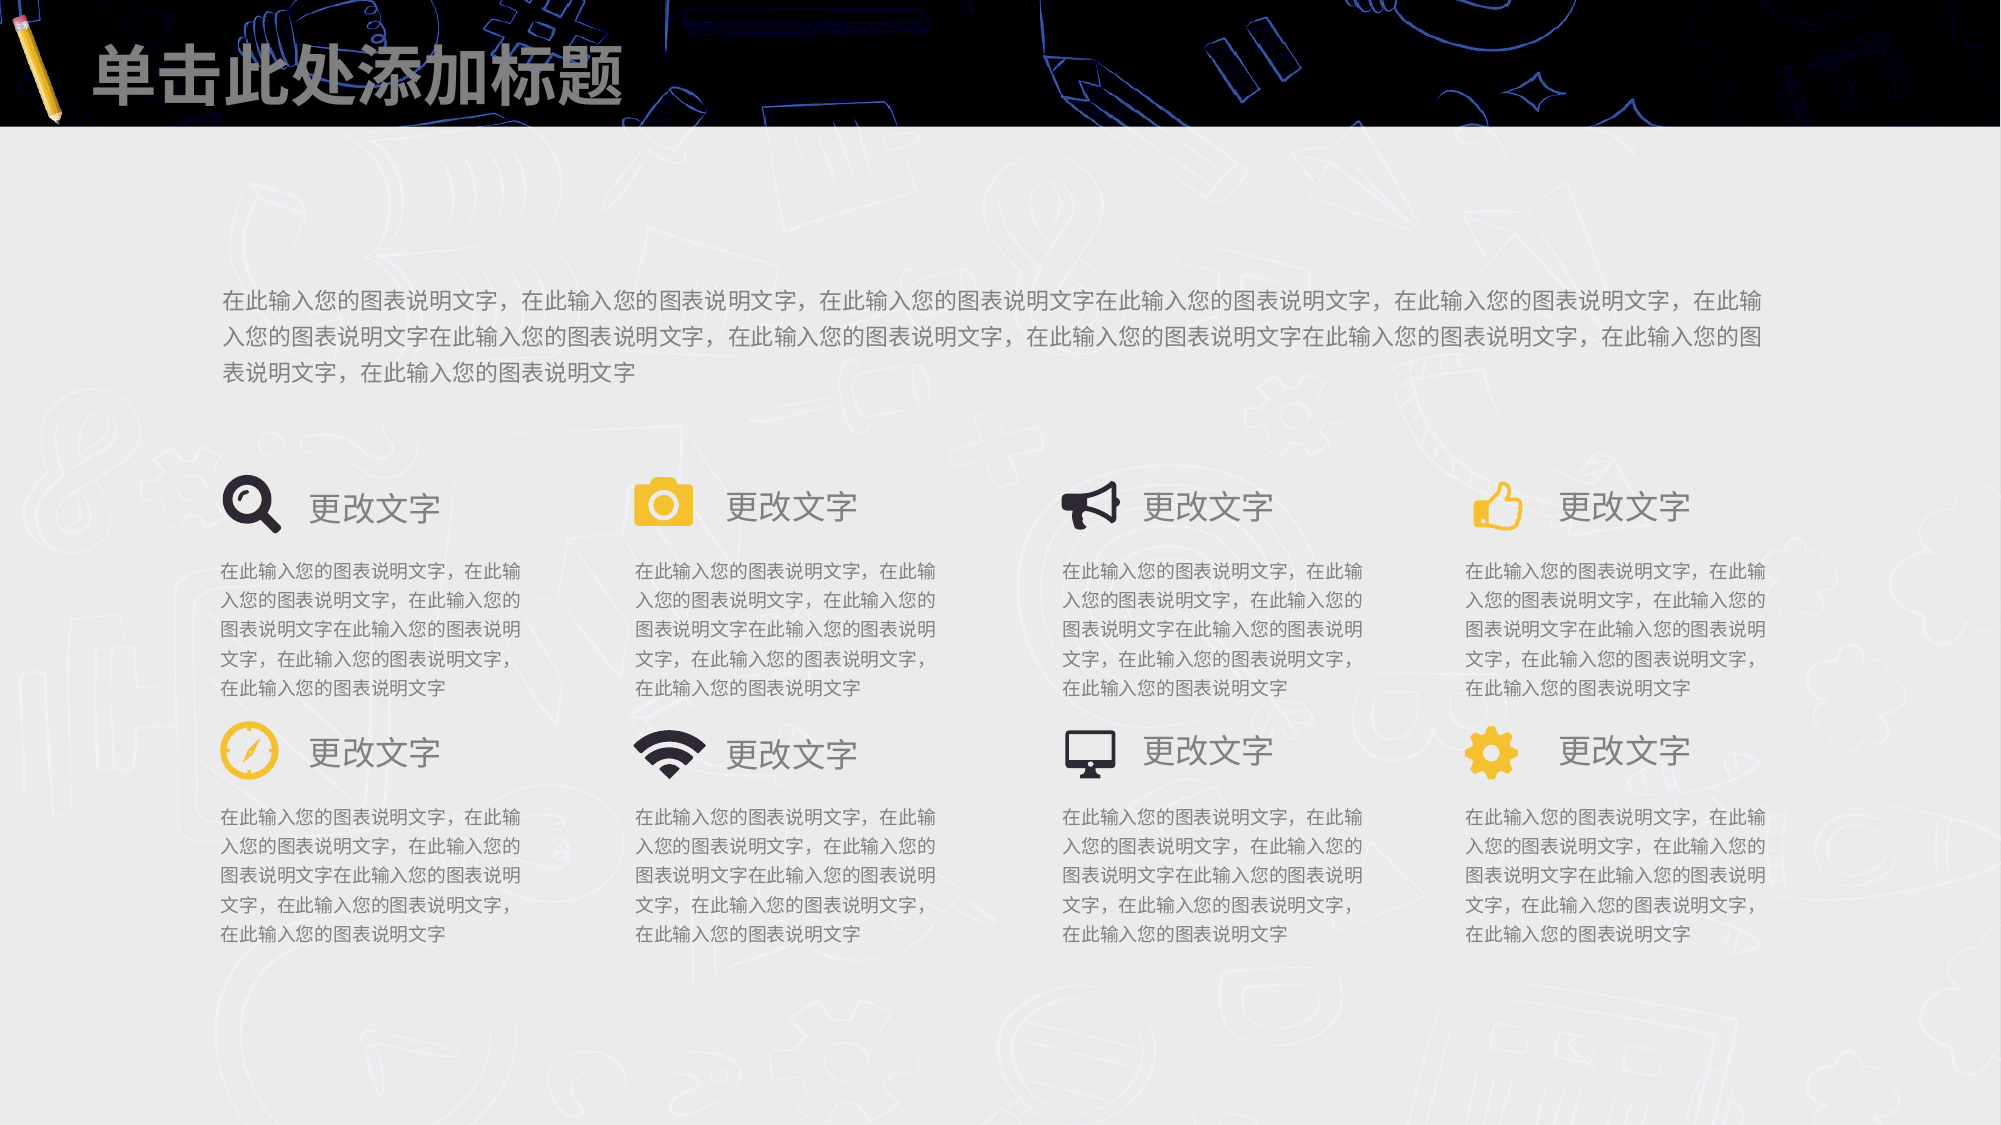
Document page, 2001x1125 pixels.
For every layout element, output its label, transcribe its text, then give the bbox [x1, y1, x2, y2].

text_box [1065, 730, 1116, 779]
text_box 在此输入您的图表说明文字，在此输入您的图表说明文字，在此输入您的图表说明文字在此输入您的图表说明文字，在此输入您的图表说明文字，在此输入您的图表说明文字 [220, 552, 523, 659]
text_box 在此输入您的图表说明文字，在此输入您的图表说明文字，在此输入您的图表说明文字在此输入您的图表说明文字，在此输入您的图表说明文字，在此输入您的图表说明文字 [635, 798, 938, 905]
text_box 在此输入您的图表说明文字，在此输入您的图表说明文字，在此输入您的图表说明文字在此输入您的图表说明文字，在此输入您的图表说明文字，在此输入您的图表说明文字在此输入您的图表说明文字，在此输入您的图表说明文字，在此输入您的图表说明文字在此输入您的图表说明文字，在此输入您的图表说明文字，在此输入您的图表说明文字 [222, 278, 1766, 409]
text_box 在此输入您的图表说明文字，在此输入您的图表说明文字，在此输入您的图表说明文字在此输入您的图表说明文字，在此输入您的图表说明文字，在此输入您的图表说明文字 [1062, 798, 1365, 905]
text_box 在此输入您的图表说明文字，在此输入您的图表说明文字，在此输入您的图表说明文字在此输入您的图表说明文字，在此输入您的图表说明文字，在此输入您的图表说明文字 [635, 552, 938, 659]
text_box [634, 477, 693, 526]
text_box 更改文字 [1555, 725, 1748, 776]
text_box 更改文字 [1555, 481, 1748, 532]
text_box [1473, 481, 1523, 531]
text_box 更改文字 [1139, 725, 1331, 776]
text_box 更改文字 [305, 483, 498, 534]
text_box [220, 721, 279, 780]
title 单击此处添加标题 [75, 32, 1800, 127]
text_box 更改文字 [722, 729, 915, 780]
text_box 在此输入您的图表说明文字，在此输入您的图表说明文字，在此输入您的图表说明文字在此输入您的图表说明文字，在此输入您的图表说明文字，在此输入您的图表说明文字 [1465, 798, 1768, 905]
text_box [633, 730, 707, 780]
text_box 在此输入您的图表说明文字，在此输入您的图表说明文字，在此输入您的图表说明文字在此输入您的图表说明文字，在此输入您的图表说明文字，在此输入您的图表说明文字 [220, 798, 523, 905]
text_box [1464, 726, 1518, 780]
text_box 在此输入您的图表说明文字，在此输入您的图表说明文字，在此输入您的图表说明文字在此输入您的图表说明文字，在此输入您的图表说明文字，在此输入您的图表说明文字 [1465, 552, 1768, 659]
picture [0, 0, 2001, 1125]
text_box 更改文字 [305, 727, 498, 778]
text_box 更改文字 [722, 481, 915, 532]
text_box 在此输入您的图表说明文字，在此输入您的图表说明文字，在此输入您的图表说明文字在此输入您的图表说明文字，在此输入您的图表说明文字，在此输入您的图表说明文字 [1062, 552, 1365, 659]
text_box 更改文字 [1139, 481, 1331, 532]
text_box [222, 474, 282, 534]
text_box [1061, 480, 1121, 530]
